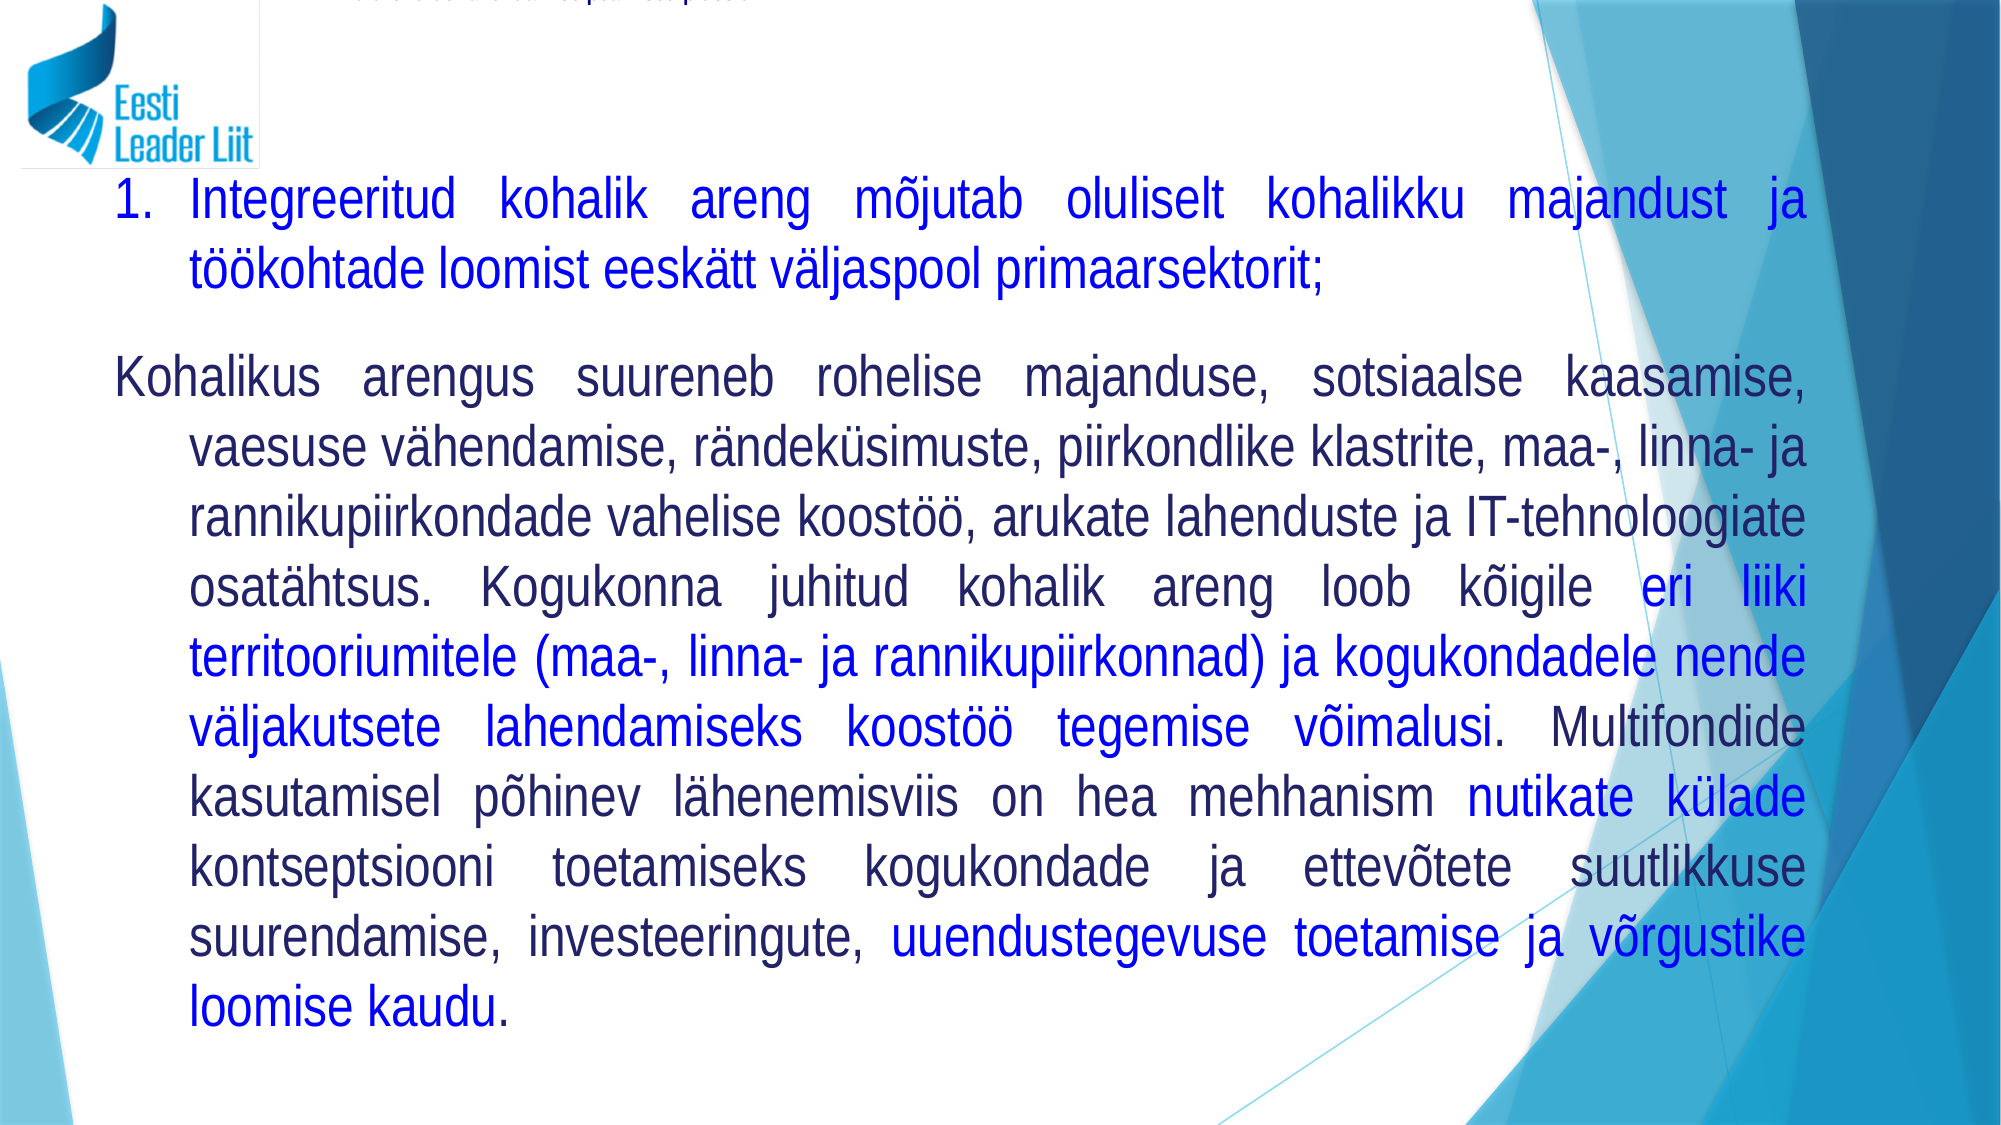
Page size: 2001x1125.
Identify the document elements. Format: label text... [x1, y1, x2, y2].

title Multifondide rakendamise peamised plussid [323, 0, 1911, 156]
picture [21, 0, 261, 170]
text_box Integreeritud kohalik areng mõjutab oluliselt kohalikku majandust ja töökohtade loomist eeskätt väljaspool primaarsektorit; Kohalikus arengus suureneb rohelise majanduse, sotsiaalse kaasamise, vaesuse vähendamise, rändeküsimuste, piirkondlike klastrite, maa-, linna- ja rannikupiirkondade vahelise koostöö, arukate lahenduste ja IT-tehnoloogiate osatähtsus. Kogukonna juhitud kohalik areng loob kõigile eri liiki territooriumitele (maa-, linna- ja rannikupiirkonnad) ja kogukondadele nende väljakutsete lahendamiseks koostöö tegemise võimalusi. Multifondide kasutamisel põhinev lähenemisviis on hea mehhanism nutikate külade kontseptsiooni toetamiseks kogukondade ja ettevõtete suutlikkuse suurendamise, investeeringute, uuendustegevuse toetamise ja võrgustike loomise kaudu. [99, 153, 1823, 1046]
